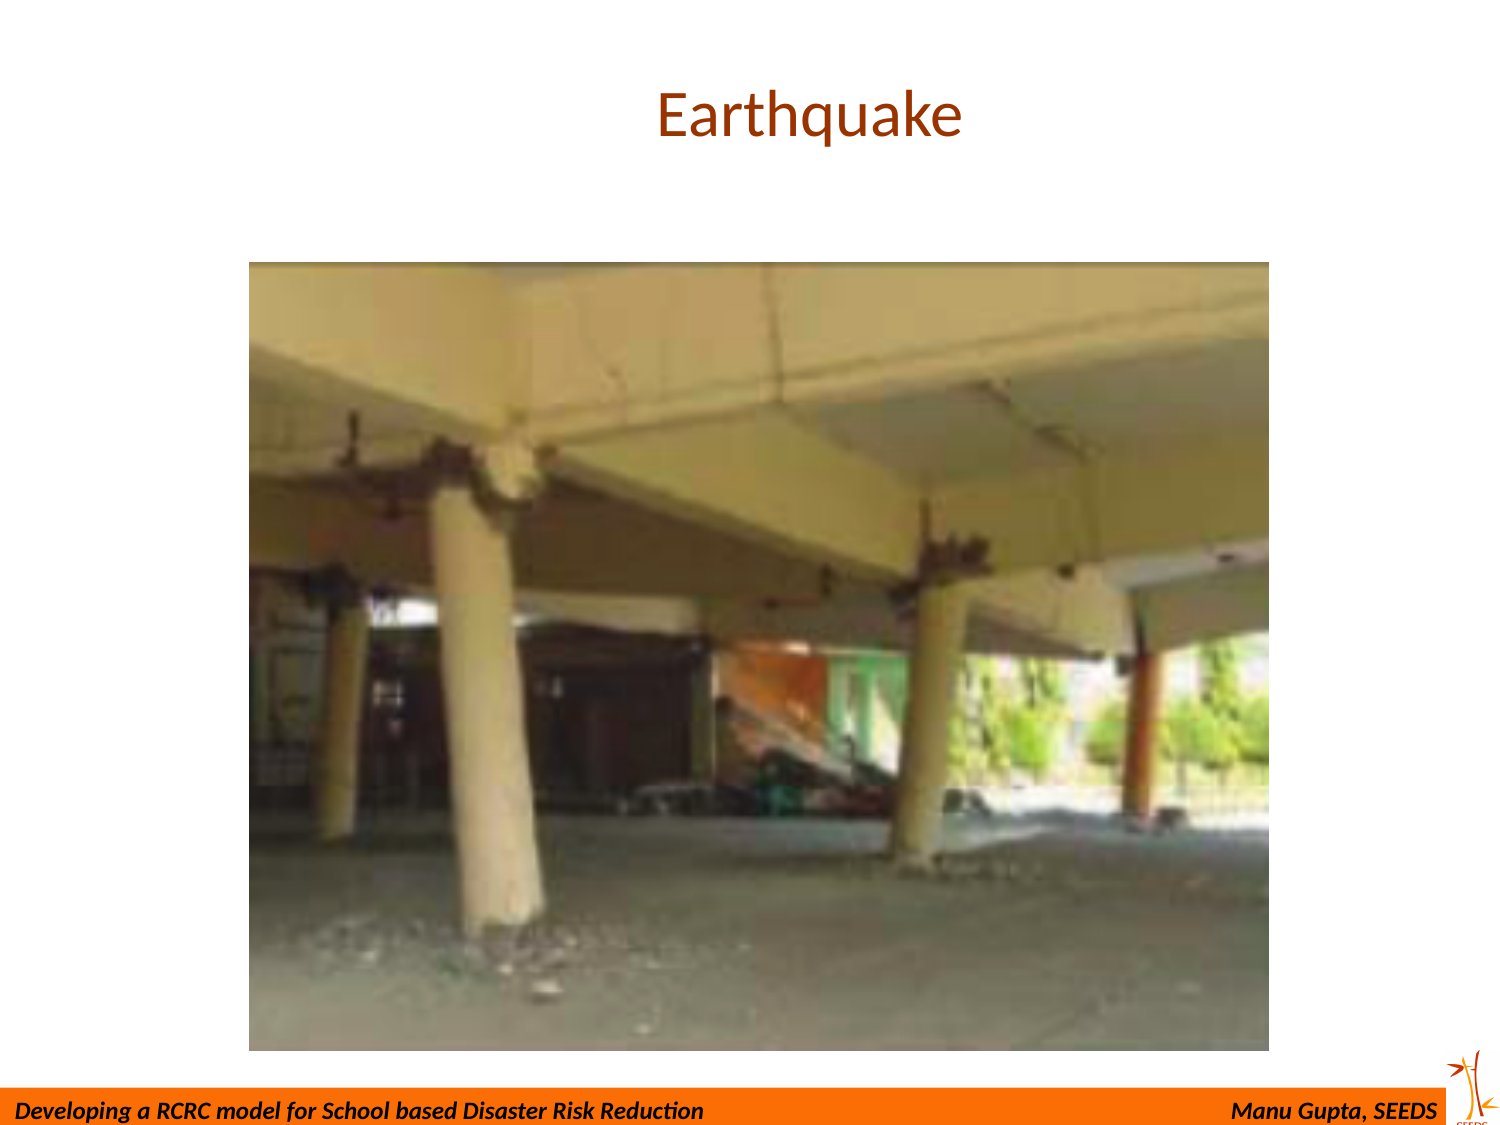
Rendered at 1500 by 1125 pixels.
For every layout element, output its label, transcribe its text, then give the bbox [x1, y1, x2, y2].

text_box Earthquake [642, 62, 980, 158]
picture [1446, 1050, 1500, 1125]
picture [249, 262, 1269, 1051]
